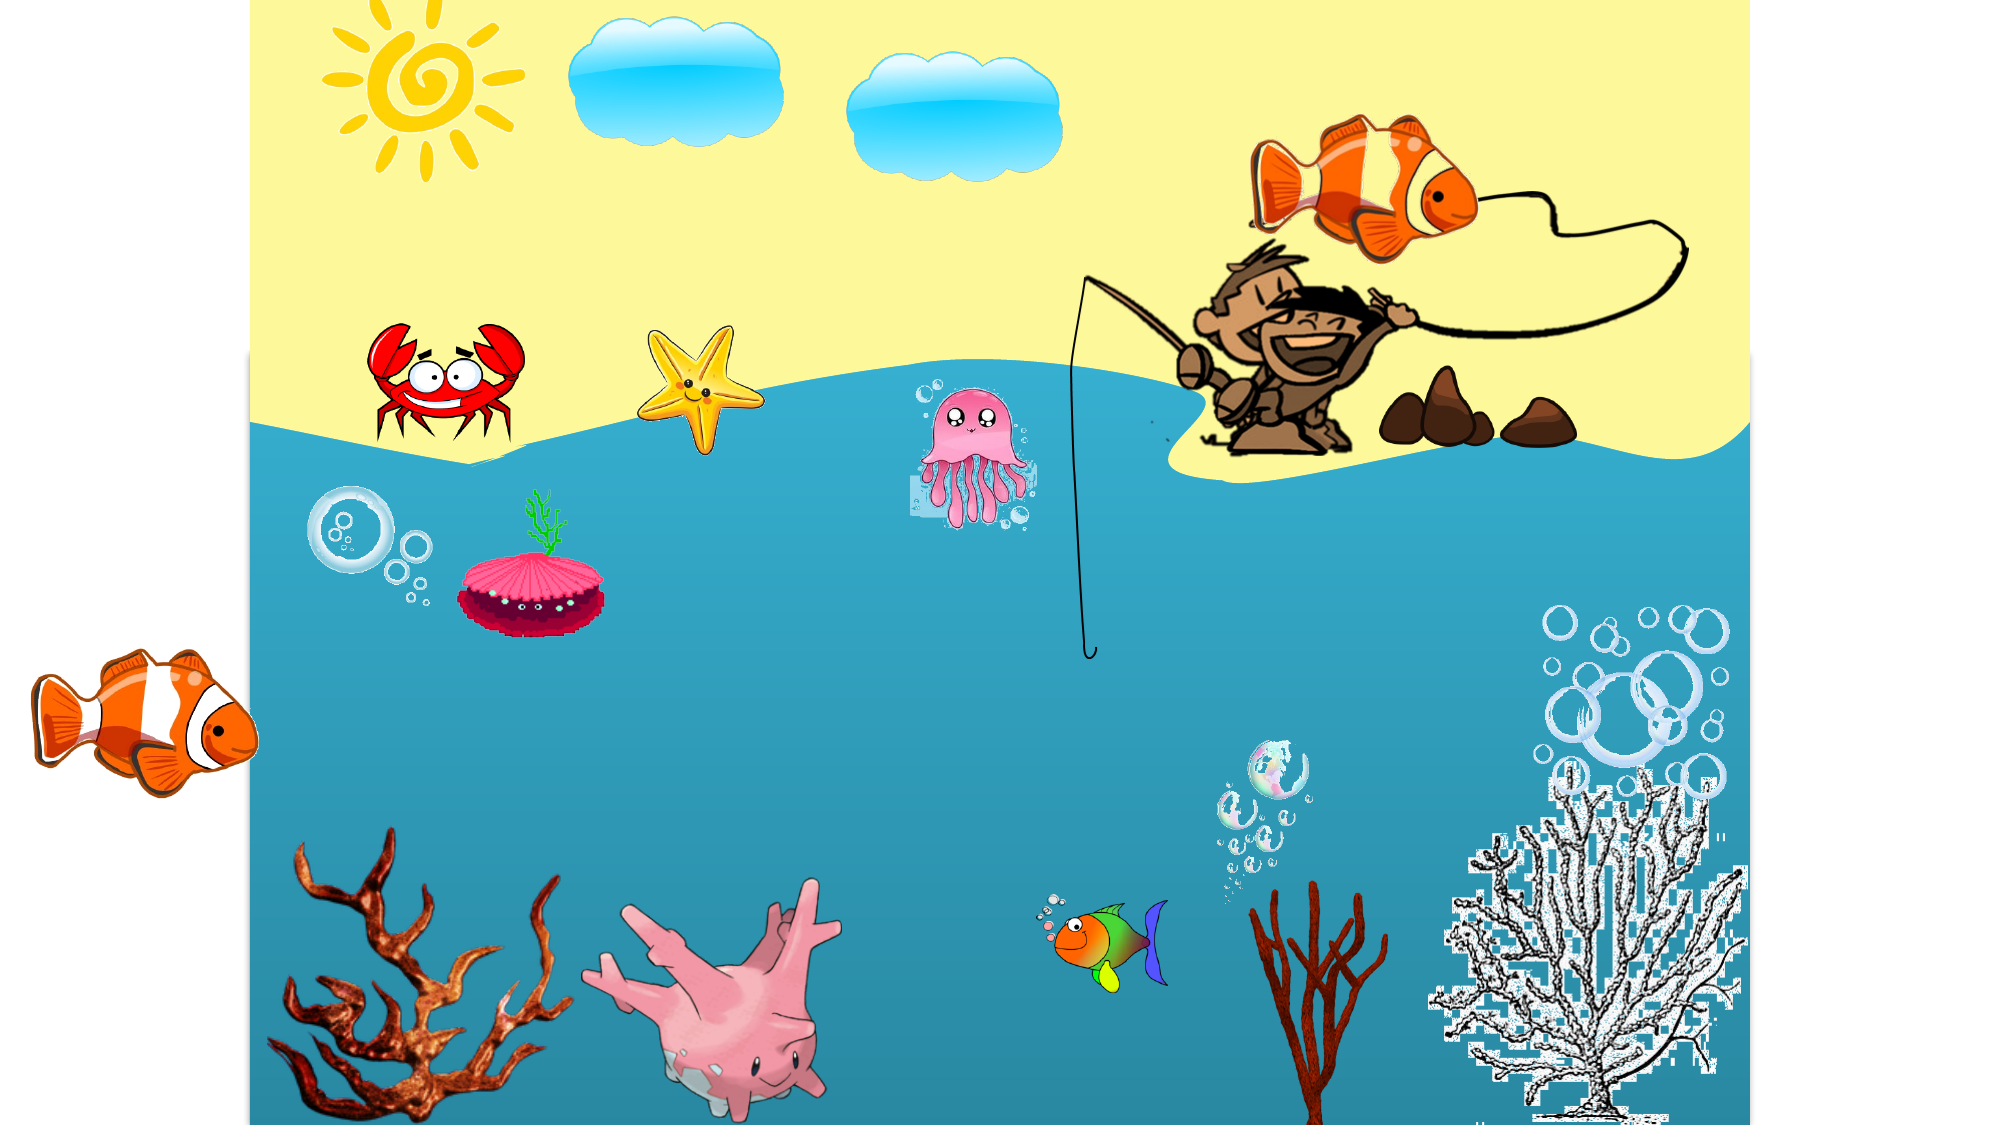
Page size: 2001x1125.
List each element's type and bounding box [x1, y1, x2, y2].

picture [562, 5, 790, 157]
picture [1216, 737, 1388, 1125]
text_box [389, 452, 517, 469]
picture [636, 323, 766, 456]
text_box [249, 362, 1750, 1125]
picture [322, 0, 526, 182]
text_box [247, 0, 1753, 460]
picture [1427, 596, 1748, 1125]
picture [1070, 113, 1689, 660]
picture [268, 482, 617, 656]
picture [267, 818, 843, 1125]
picture [841, 40, 1069, 192]
picture [28, 647, 259, 799]
picture [1036, 894, 1169, 993]
picture [909, 375, 1037, 536]
picture [367, 323, 526, 443]
